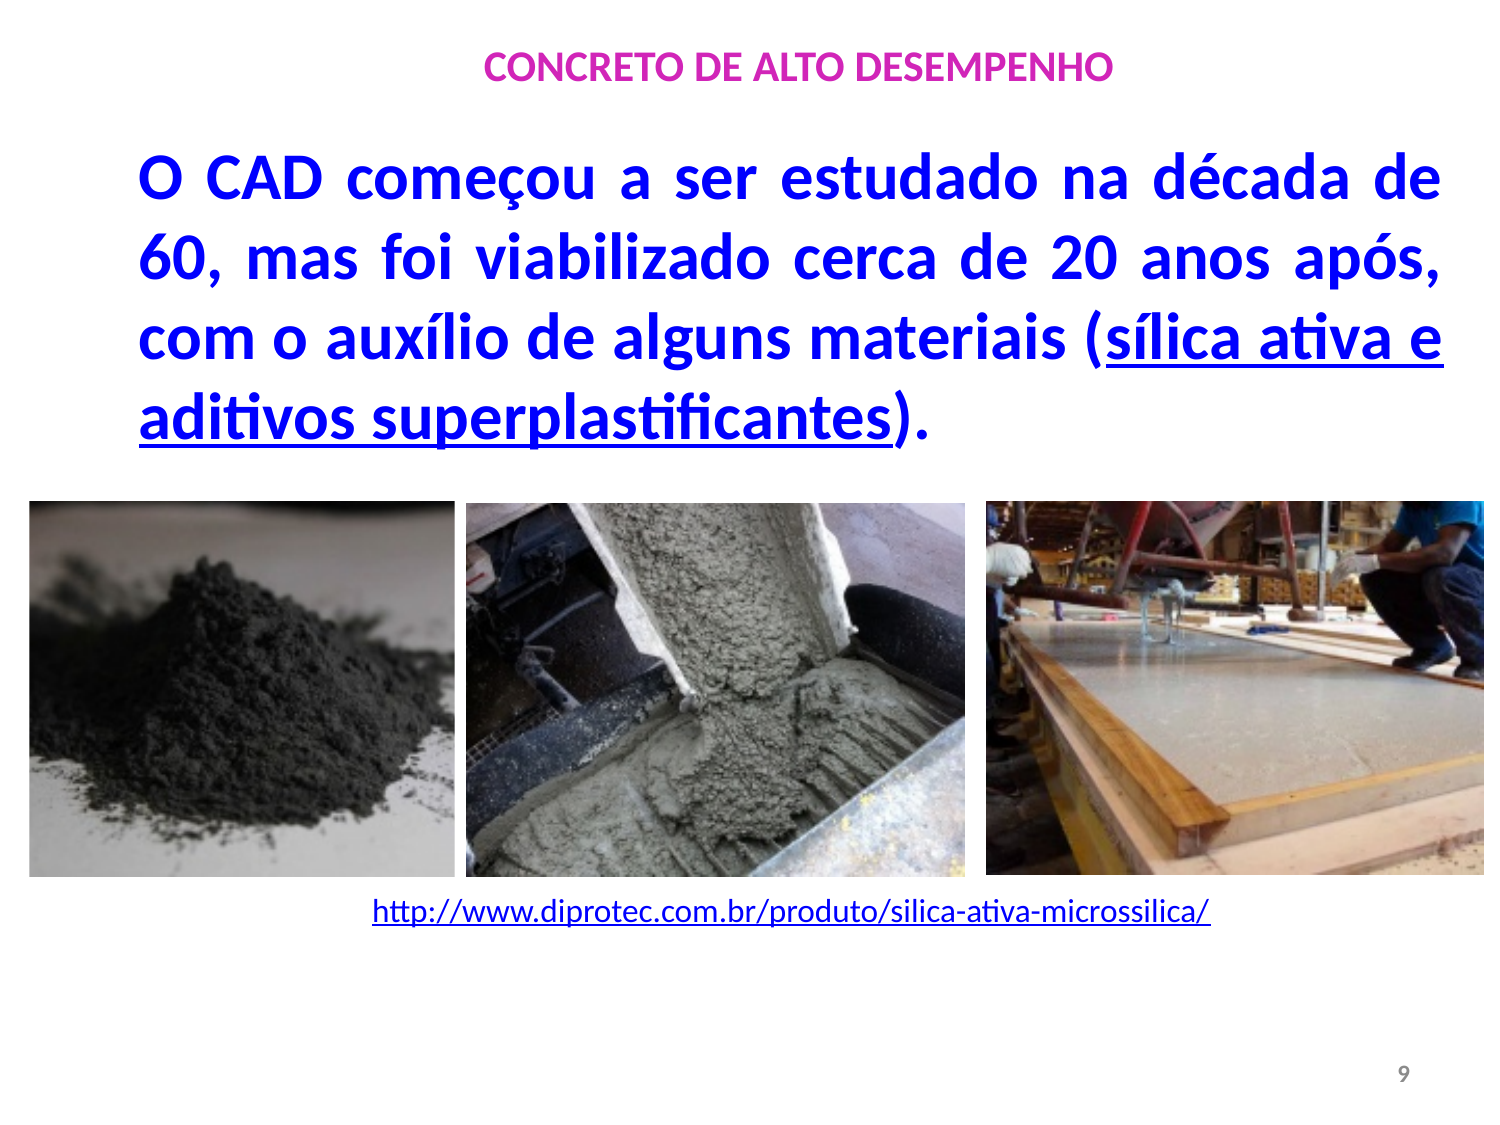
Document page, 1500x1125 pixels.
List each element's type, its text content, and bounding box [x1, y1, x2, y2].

picture [985, 501, 1485, 876]
text_box CONCRETO DE ALTO DESEMPENHO [123, 30, 1474, 102]
picture [29, 501, 455, 877]
text_box O CAD começou a ser estudado na década de 60, mas foi viabilizado cerca de 20 anos após, com o auxílio de alguns materiais (sílica ativa e aditivos superplastificantes). [123, 125, 1459, 460]
slide_number 9 [1074, 1042, 1425, 1103]
text_box http://www.diprotec.com.br/produto/silica-ativa-microssilica/ [277, 881, 1306, 937]
picture [466, 503, 965, 878]
